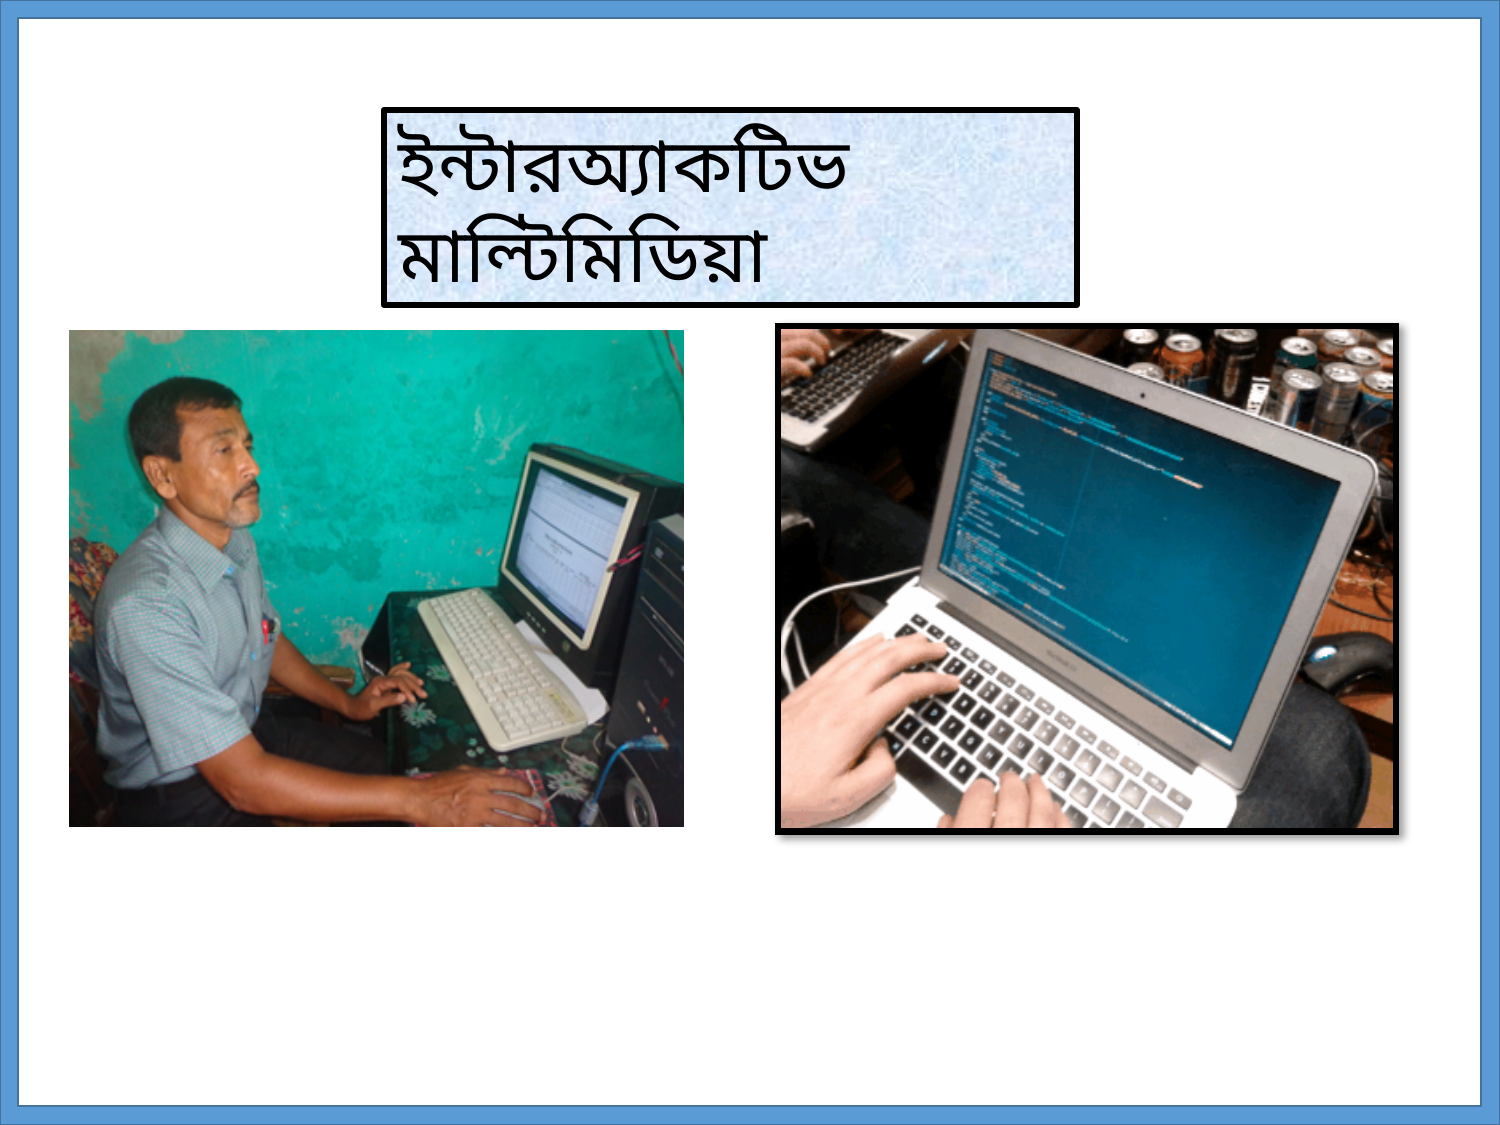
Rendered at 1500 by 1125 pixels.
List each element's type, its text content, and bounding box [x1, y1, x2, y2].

text_box [67, 328, 686, 829]
picture [781, 328, 1393, 829]
text_box ইন্টারঅ্যাকটিভ মাল্টিমিডিয়া [383, 110, 1077, 305]
